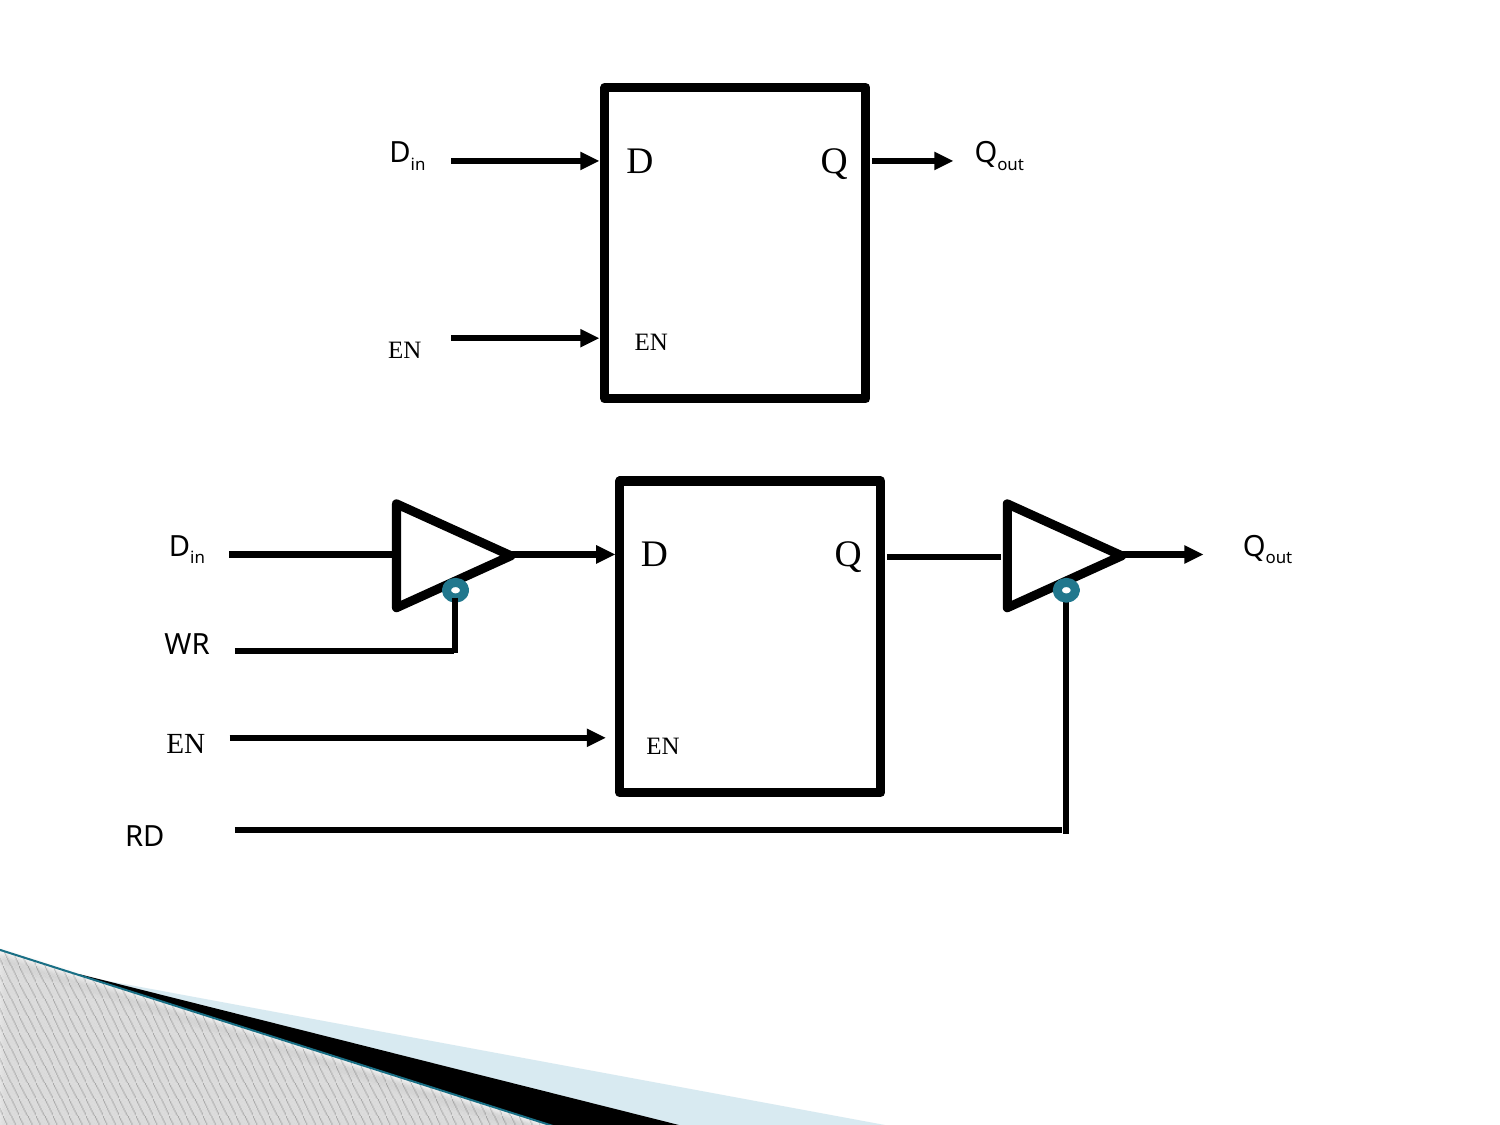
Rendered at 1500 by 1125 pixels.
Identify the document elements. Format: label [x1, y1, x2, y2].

text_box [74, 87, 1338, 888]
